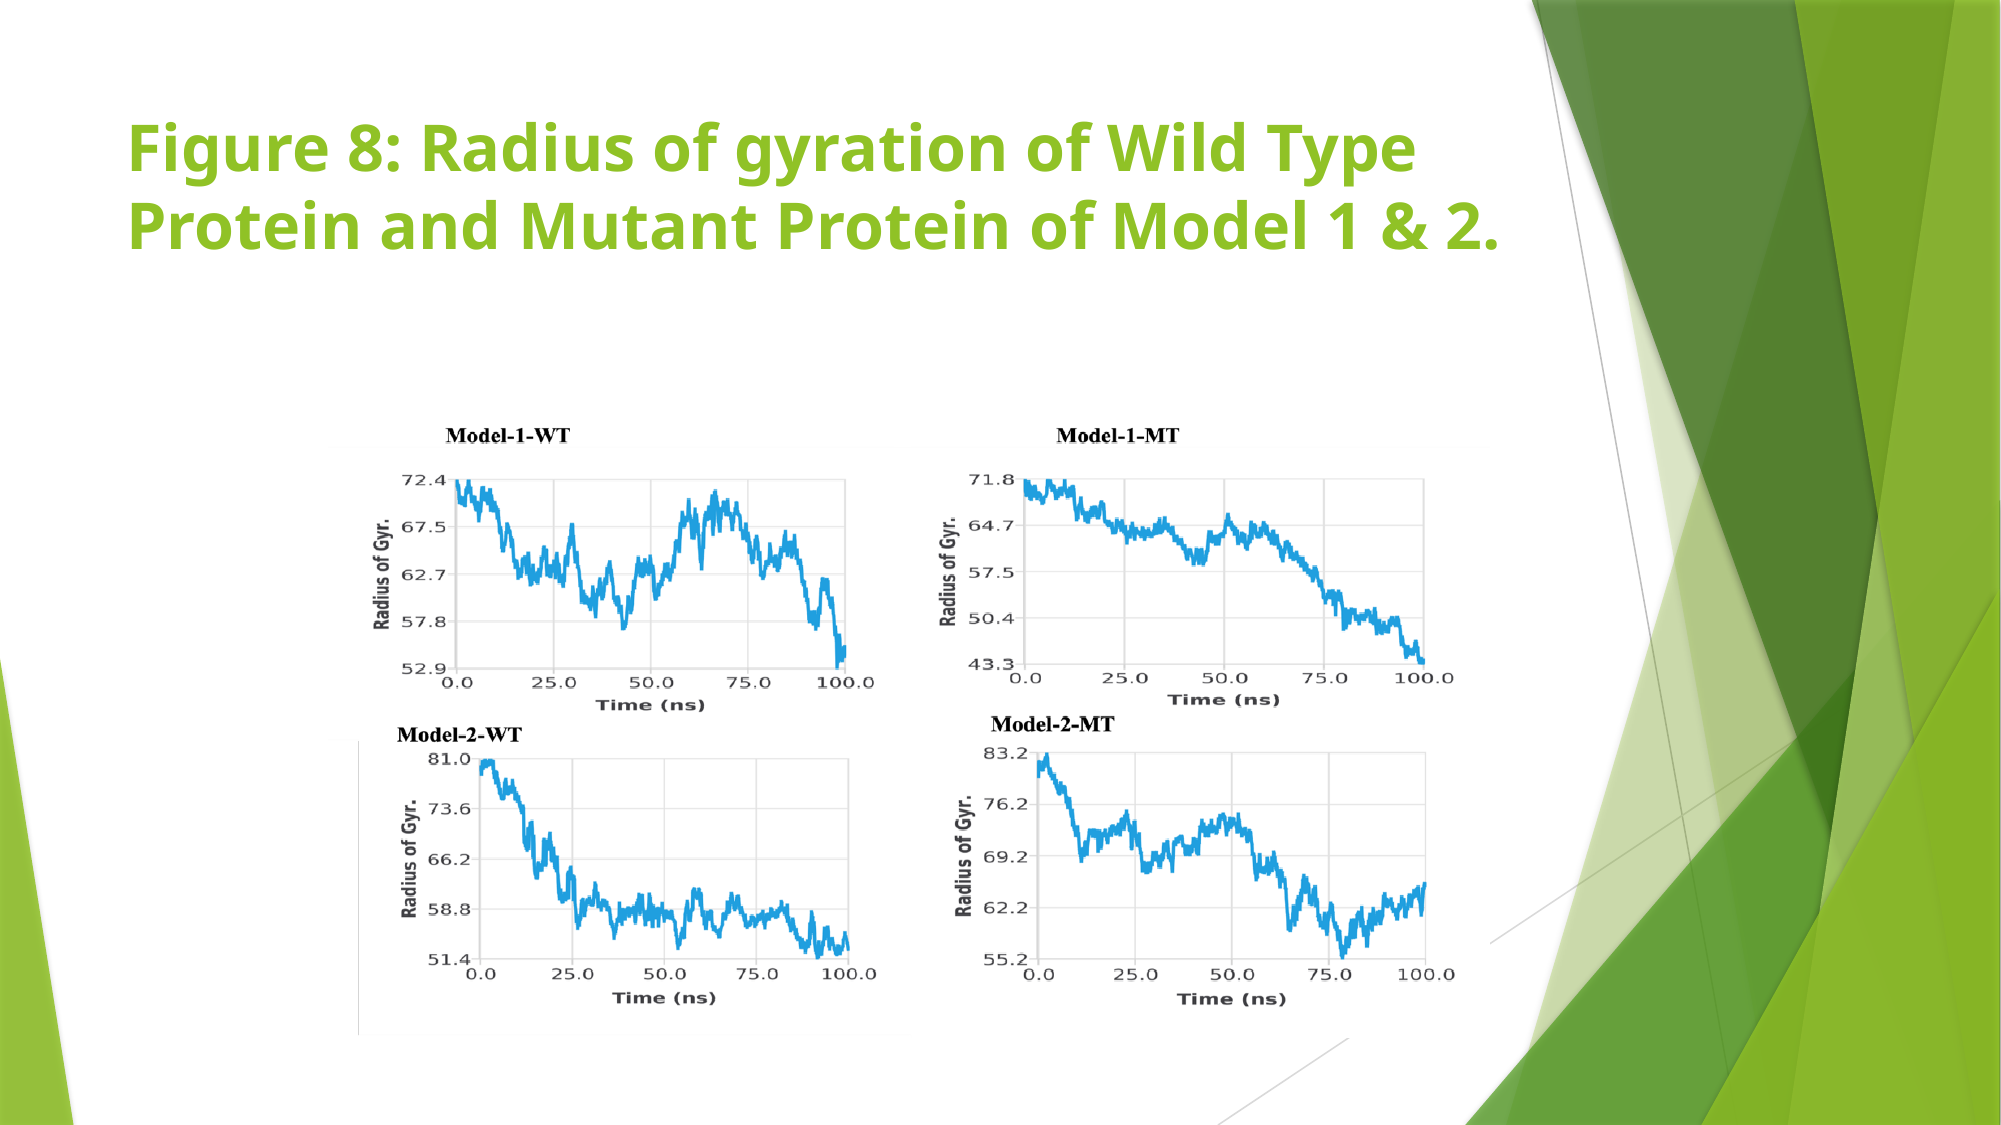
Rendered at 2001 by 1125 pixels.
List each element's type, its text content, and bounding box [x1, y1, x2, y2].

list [327, 415, 1490, 1038]
title Figure 8: Radius of gyration of Wild Type Protein and Mutant Protein of Model 1 & 2. [111, 99, 1522, 317]
